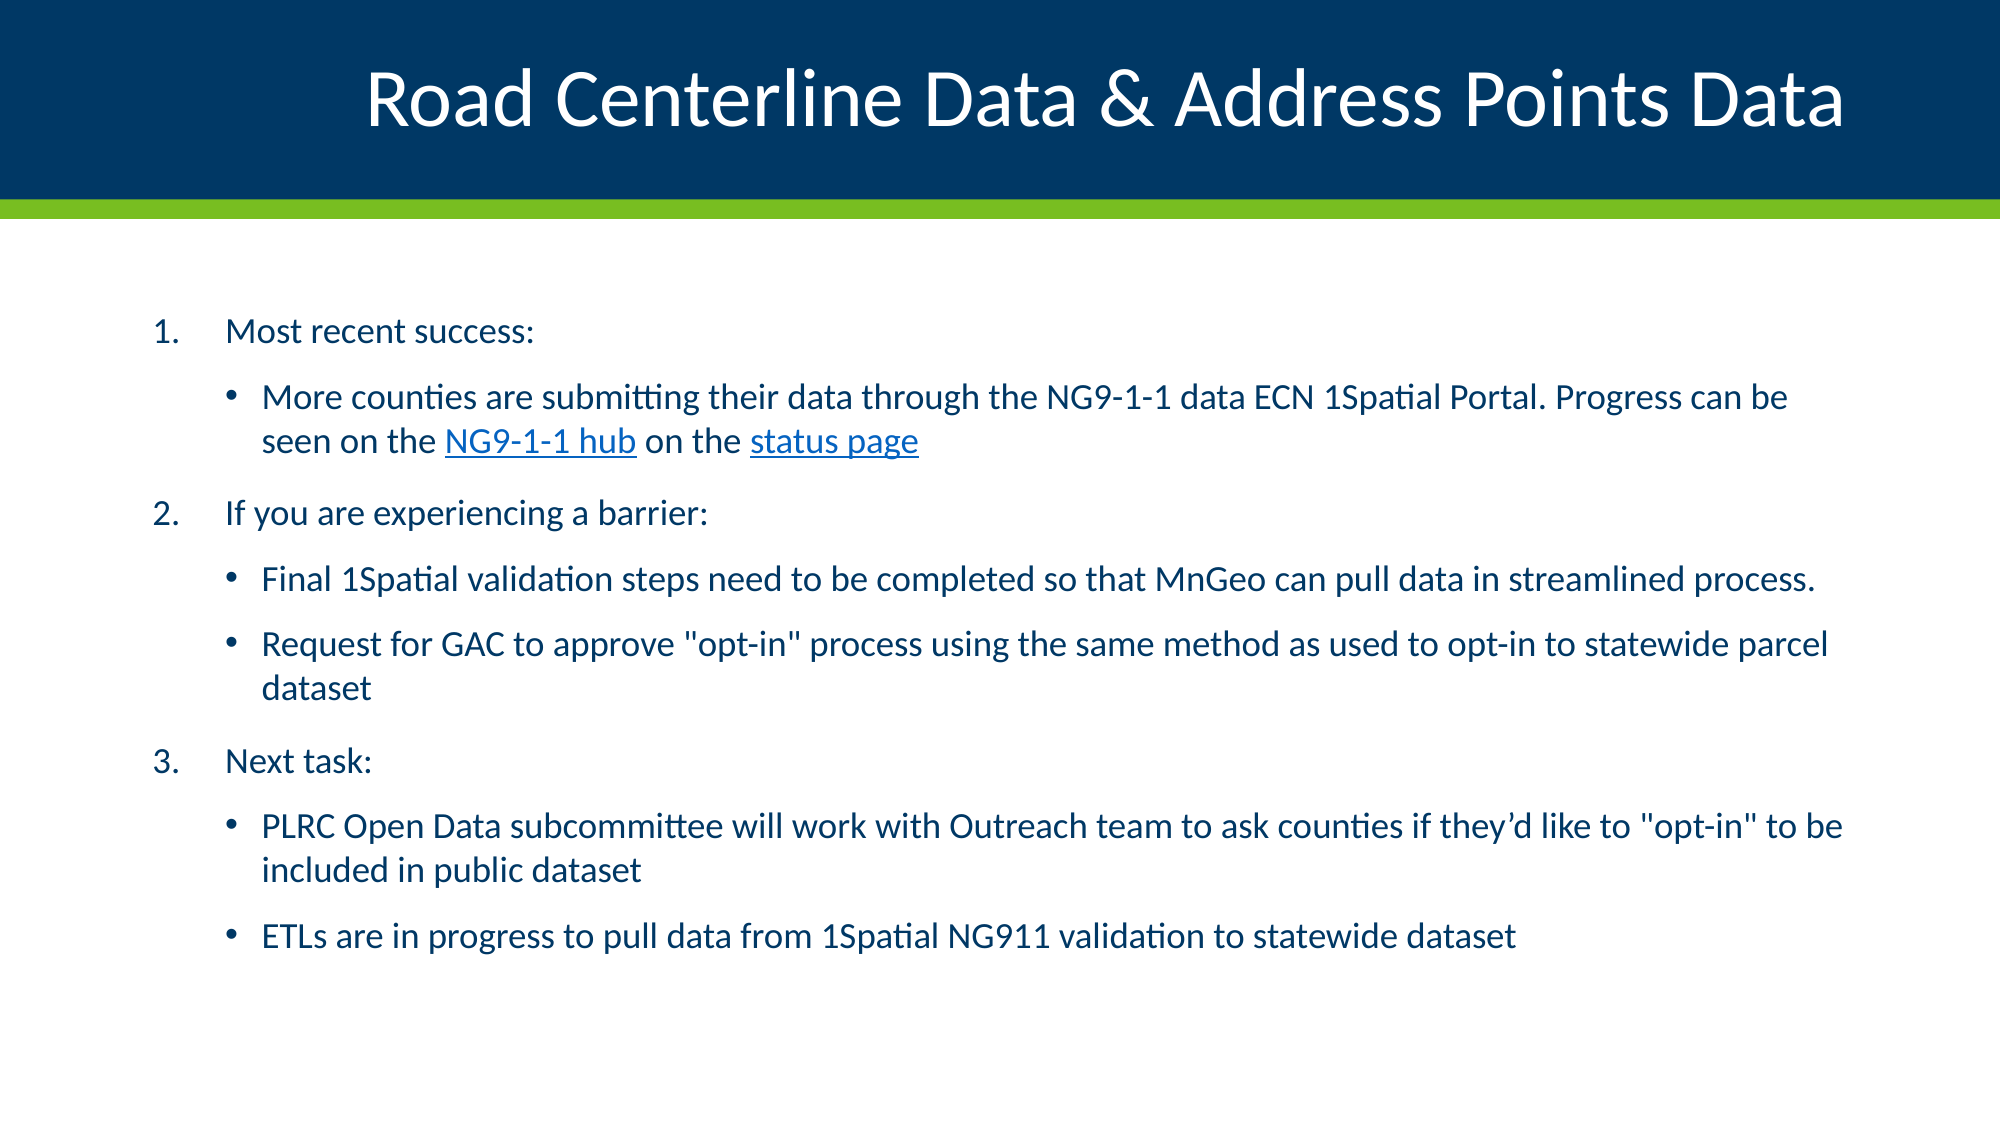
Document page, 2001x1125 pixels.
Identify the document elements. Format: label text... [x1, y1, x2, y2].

title Road Centerline Data & Address Points Data [137, 24, 1863, 175]
list Most recent success: More counties are submitting their data through the NG9-1-1 data ECN 1Spatial Portal. Progress can be seen on the NG9-1-1 hub on the status page If you are experiencing a barrier: Final 1Spatial validation steps need to be completed so that MnGeo can pull data in streamlined process. Request for GAC to approve "opt-in" process using the same method as used to opt-in to statewide parcel dataset Next task: PLRC Open Data subcommittee will work with Outreach team to ask counties if they’d like to "opt-in" to be included in public dataset ETLs are in progress to pull data from 1Spatial NG911 validation to statewide dataset [137, 299, 1863, 1014]
